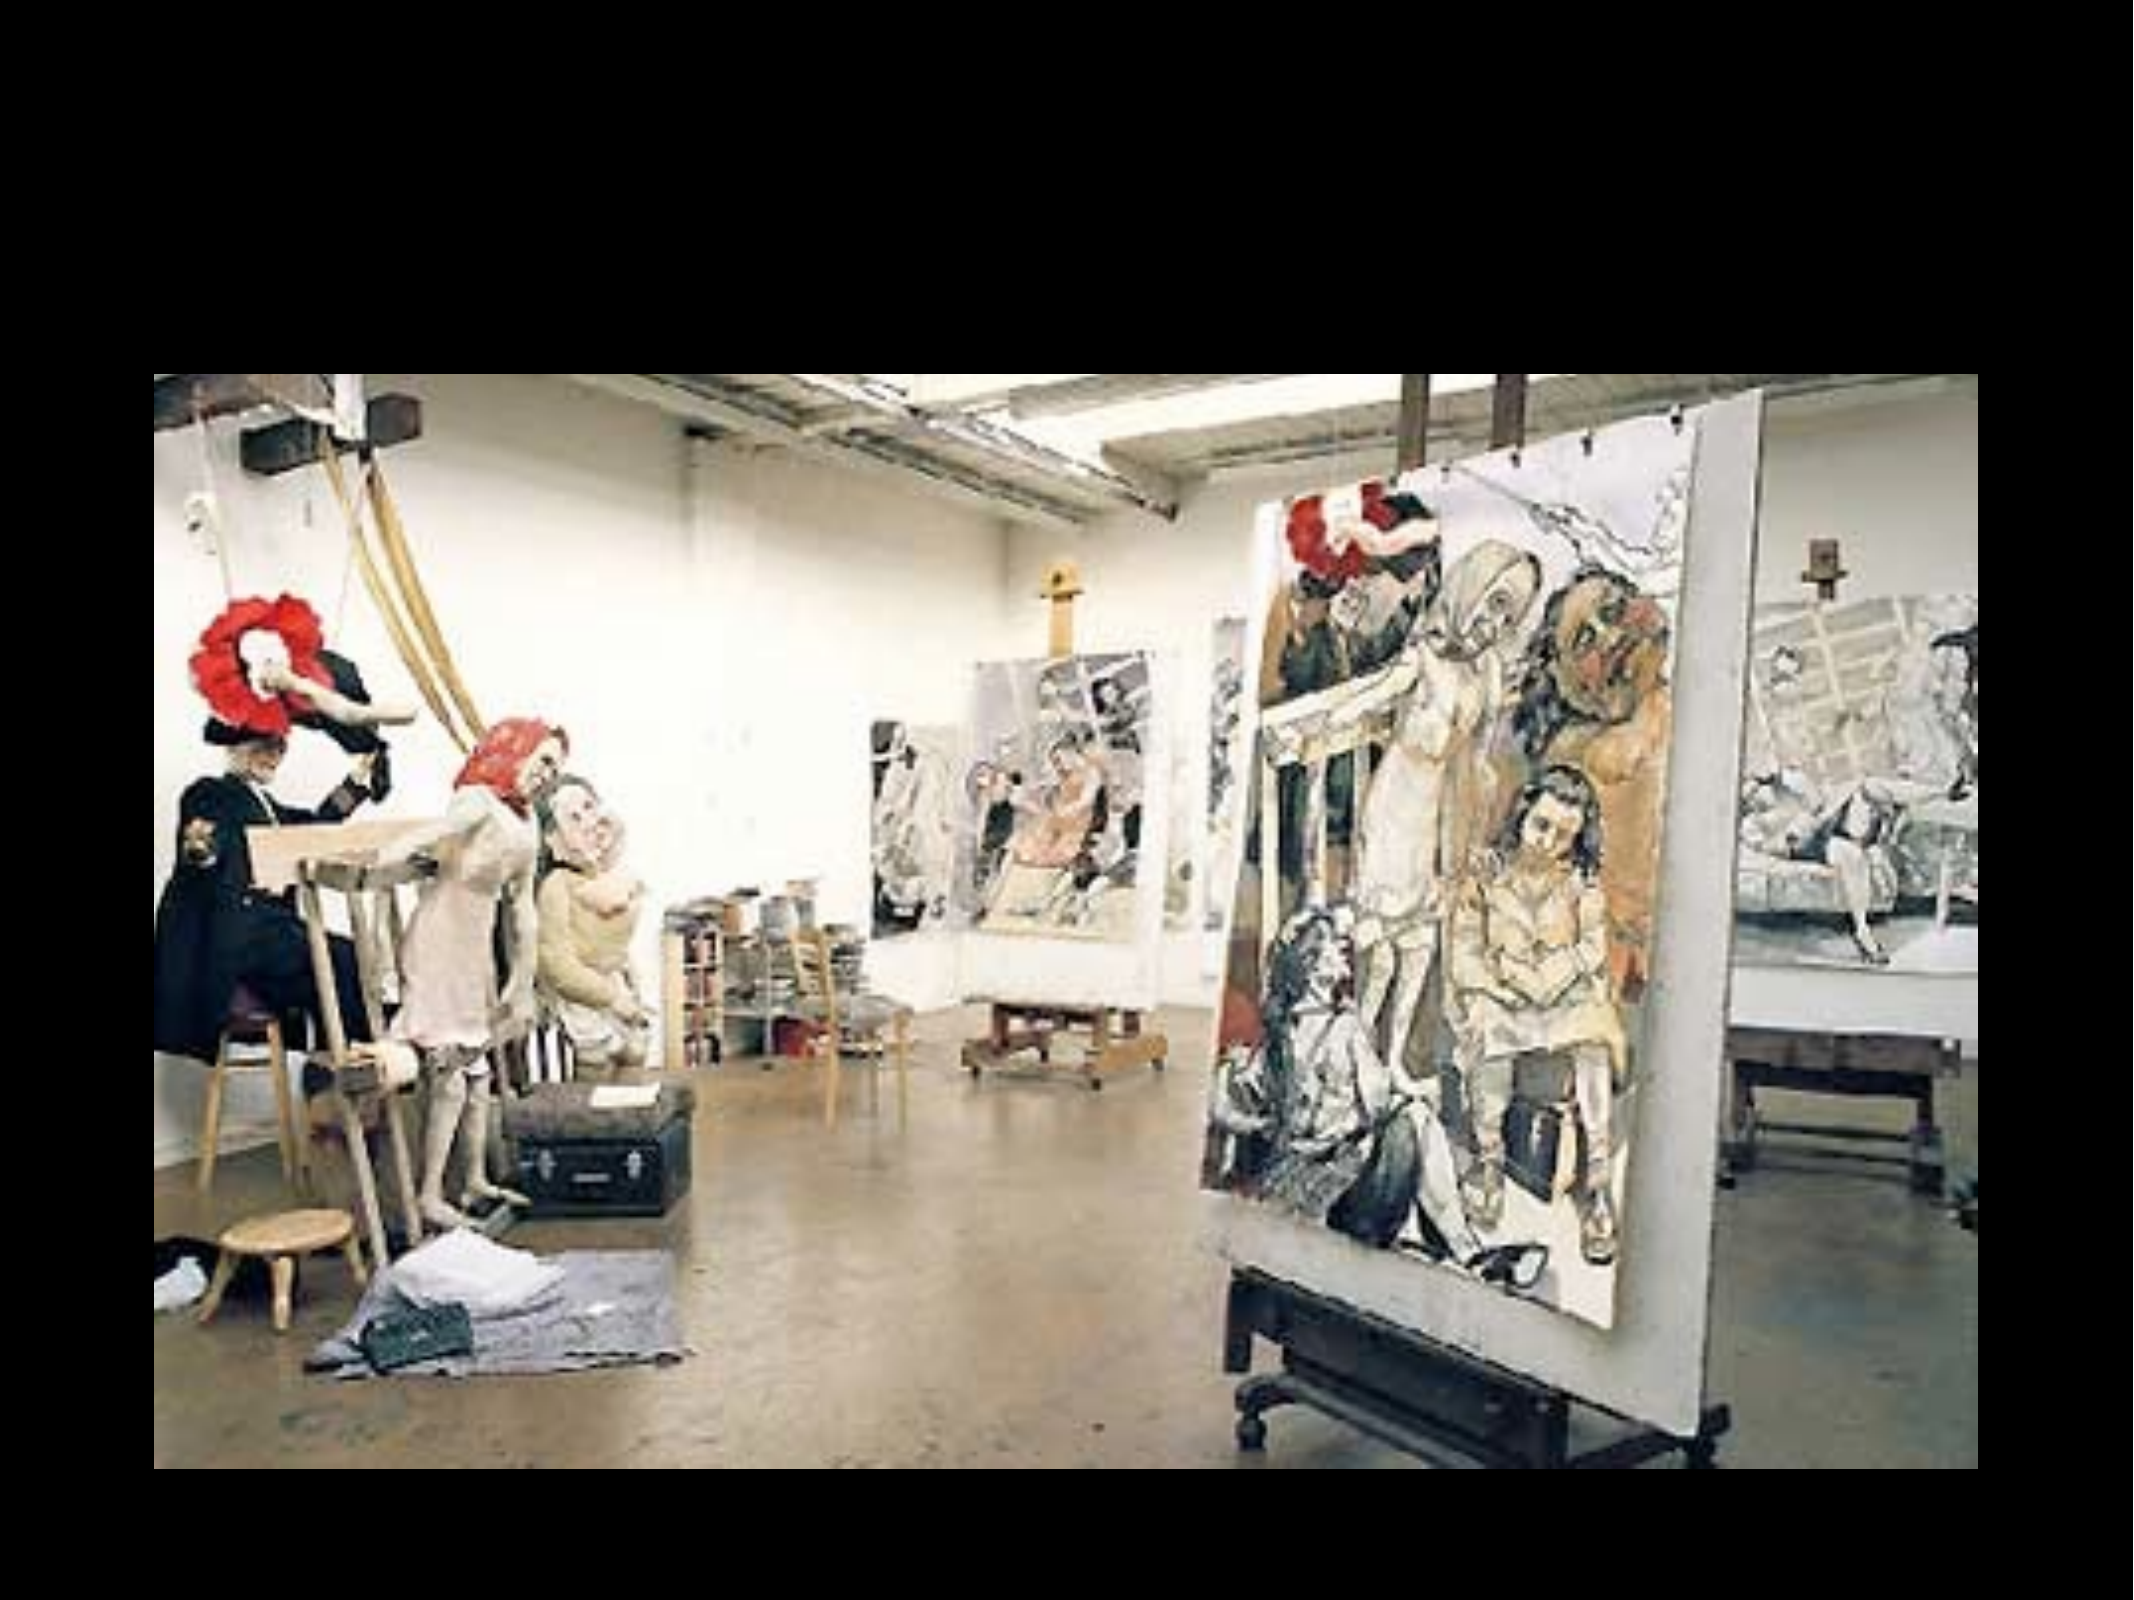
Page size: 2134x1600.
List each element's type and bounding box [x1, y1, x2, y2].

picture [153, 374, 1978, 1469]
